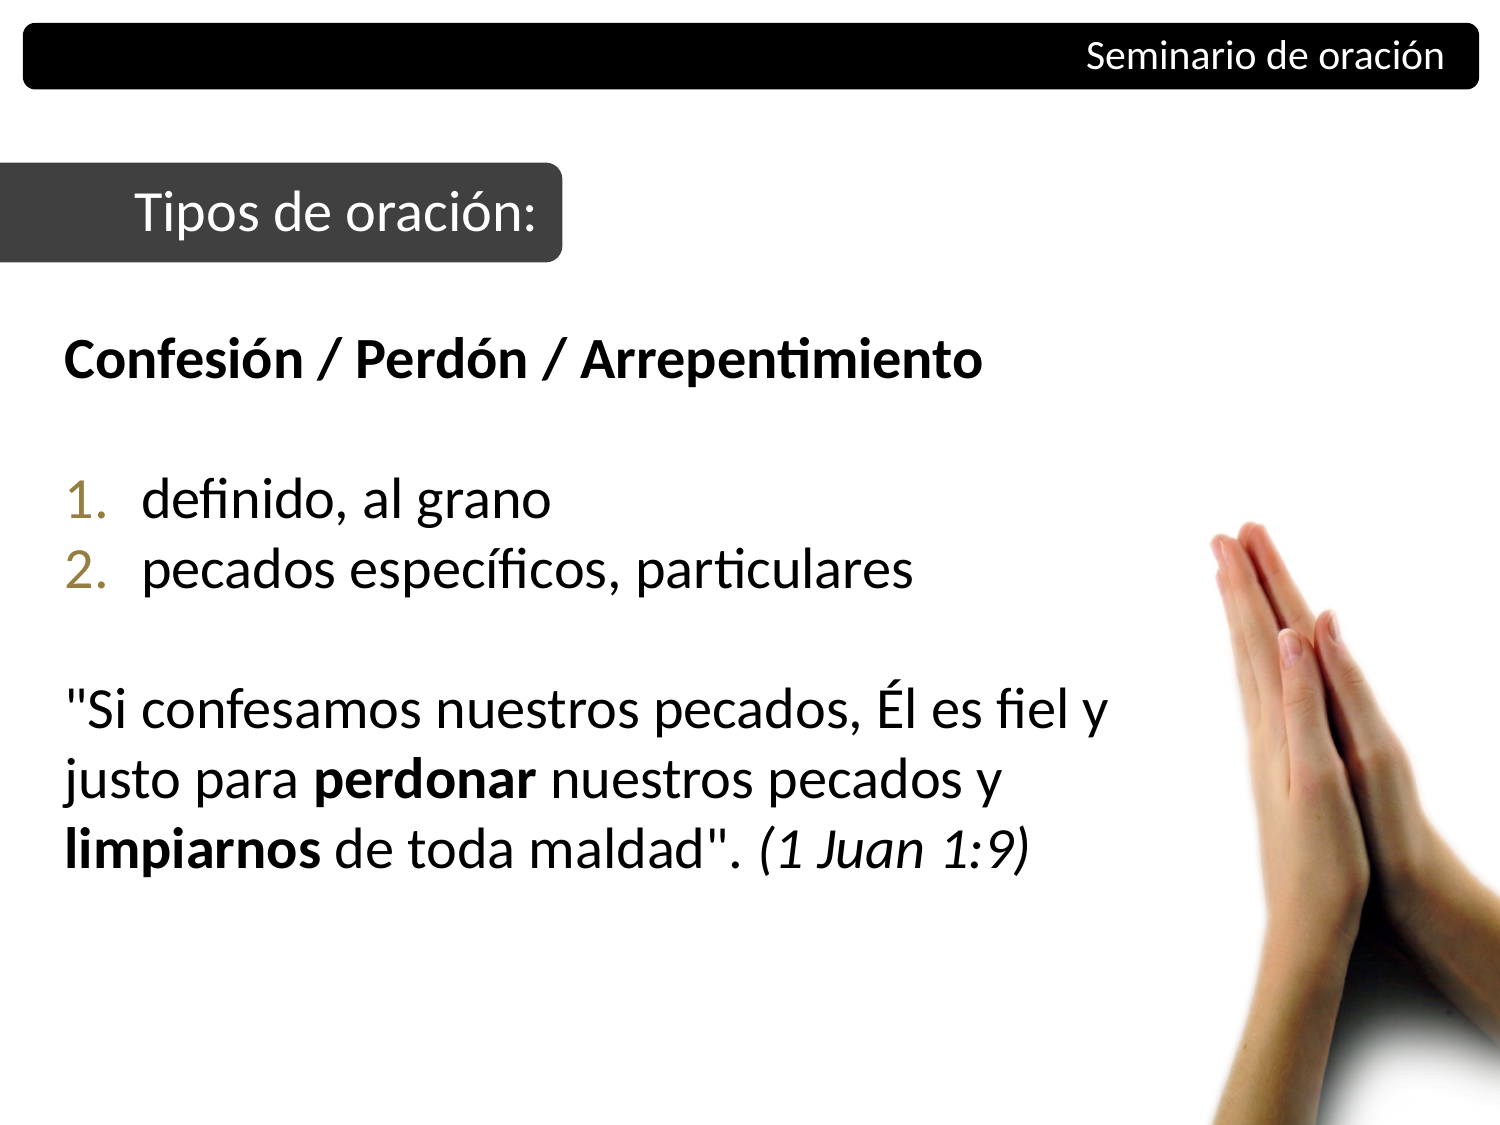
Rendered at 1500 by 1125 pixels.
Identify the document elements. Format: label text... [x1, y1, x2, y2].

text_box Confesión / Perdón / Arrepentimiento definido, al grano pecados específicos, particulares "Si confesamos nuestros pecados, Él es fiel y justo para perdonar nuestros pecados y limpiarnos de toda maldad". (1 Juan 1:9) [50, 312, 1200, 1071]
picture [0, 0, 1500, 1125]
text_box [0, 162, 563, 263]
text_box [24, 24, 1478, 88]
